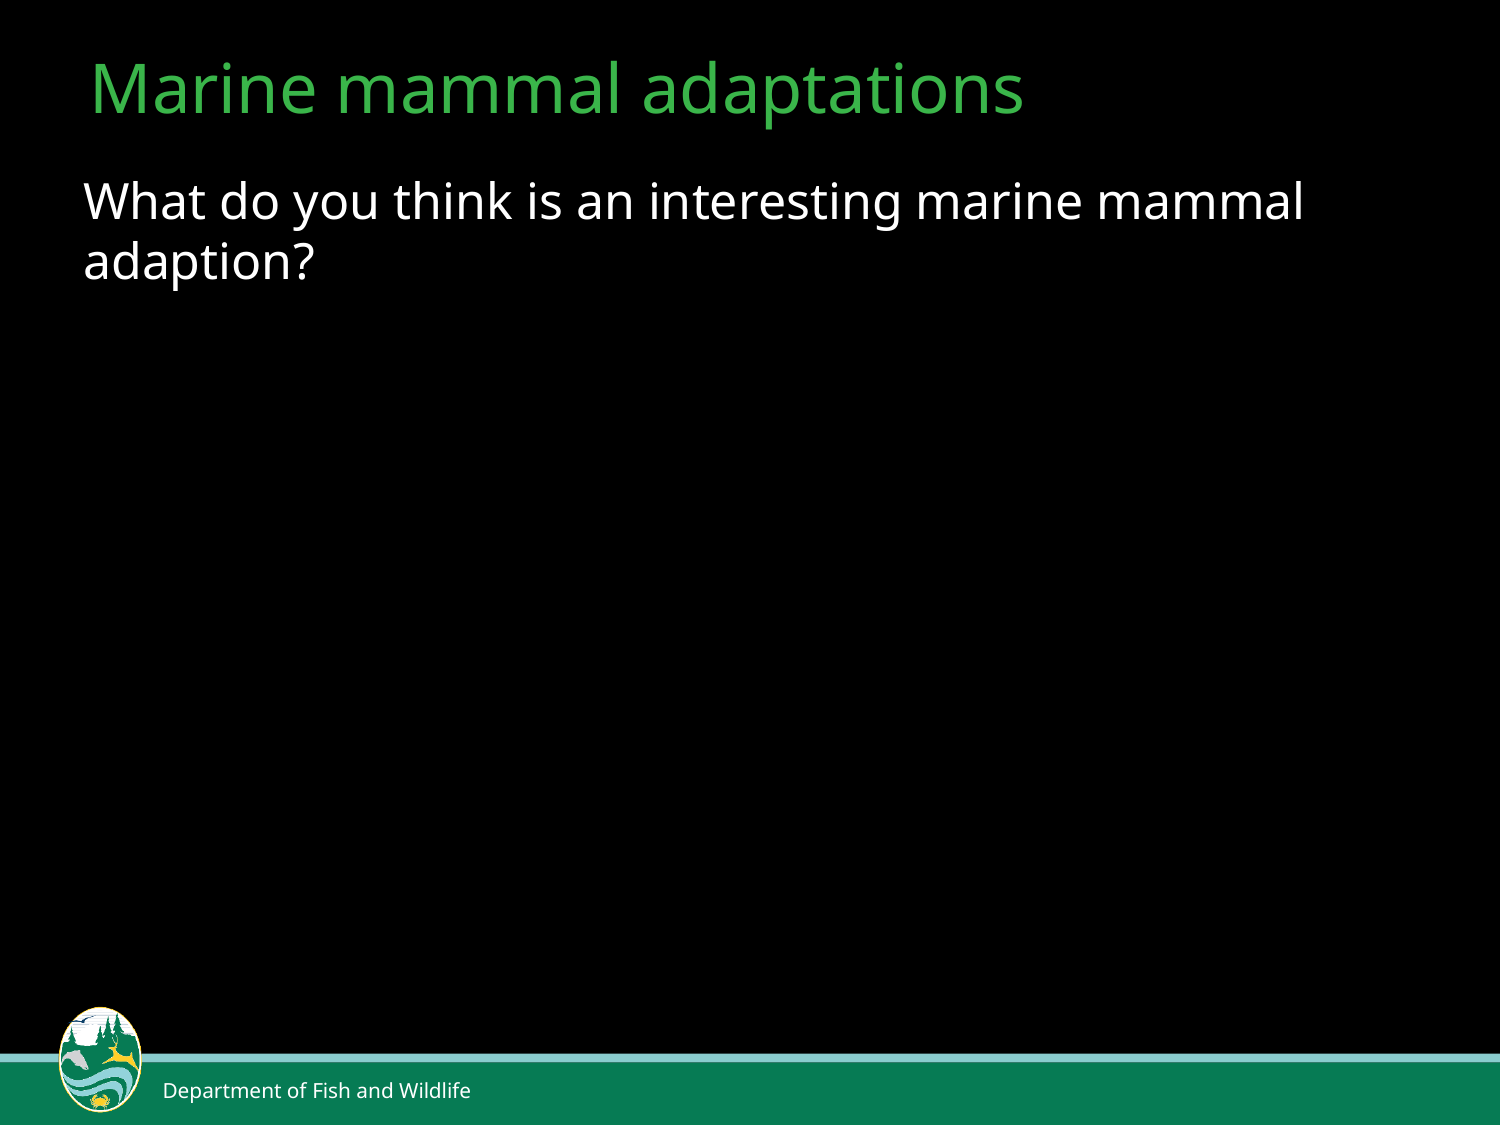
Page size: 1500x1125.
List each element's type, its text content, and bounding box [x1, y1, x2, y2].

text_box Marine mammal adaptations [74, 37, 1425, 162]
text_box What do you think is an interesting marine mammal adaption? [68, 162, 1430, 418]
picture [56, 1004, 144, 1114]
